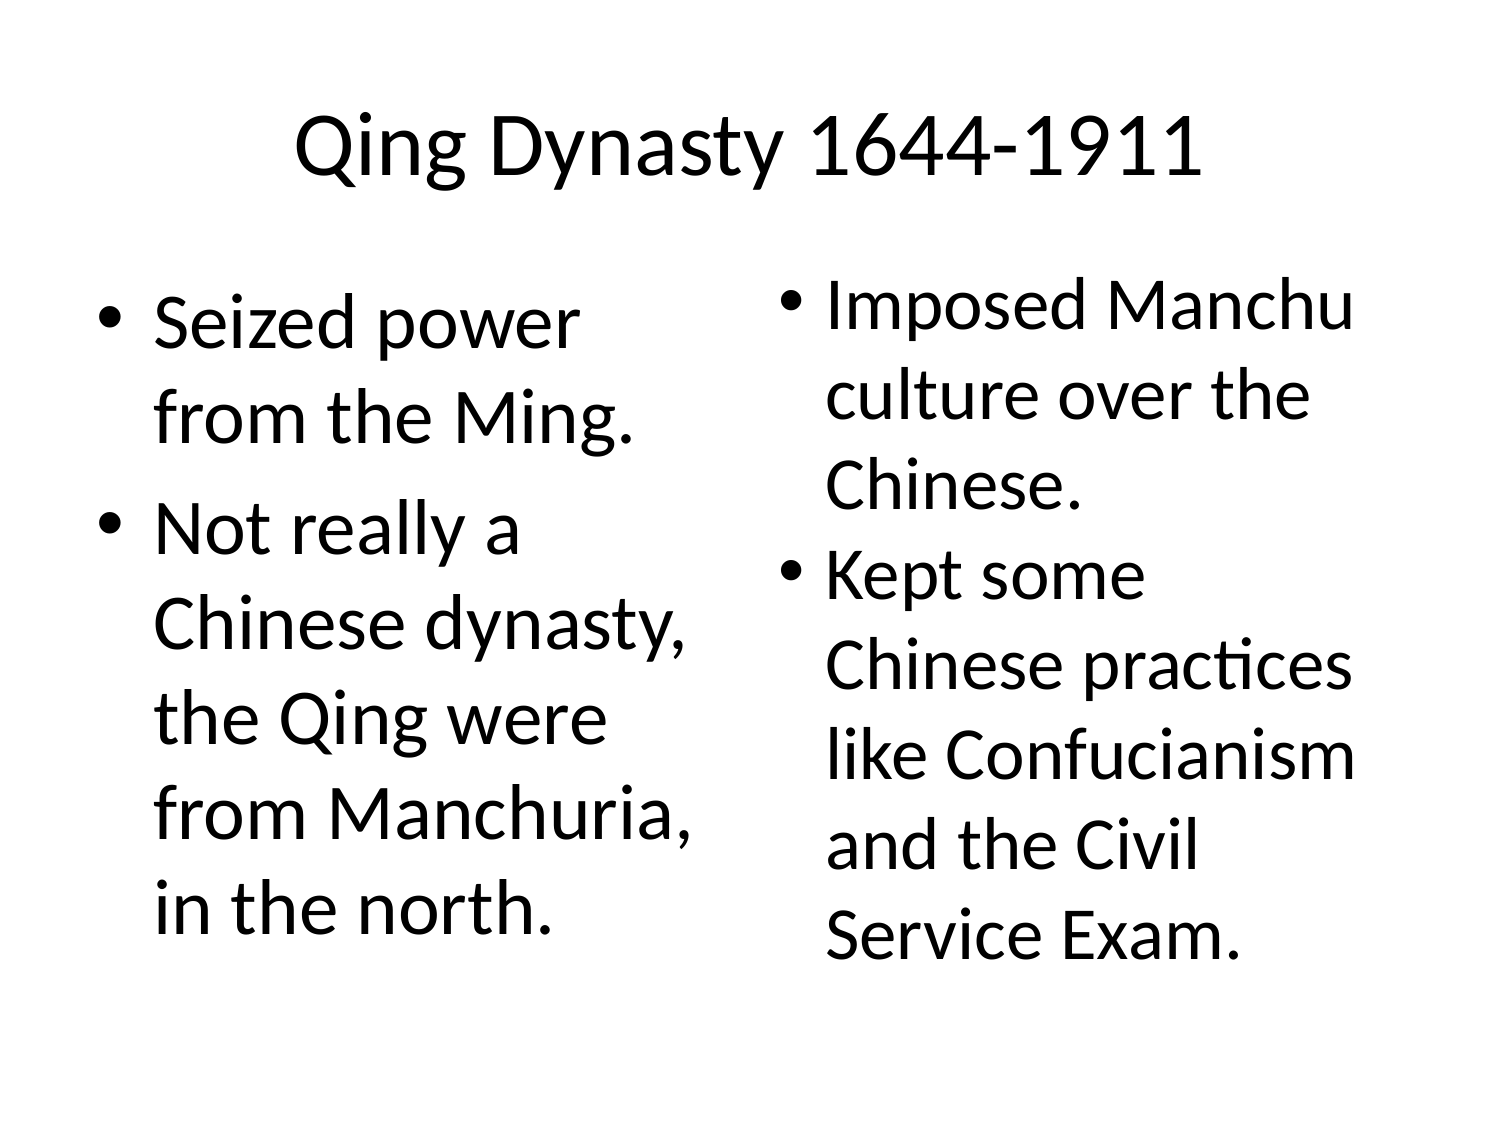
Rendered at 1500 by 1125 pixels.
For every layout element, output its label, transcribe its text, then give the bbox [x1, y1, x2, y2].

list Seized power from the Ming. Not really a Chinese dynasty, the Qing were from Manchuria, in the north. [81, 261, 764, 998]
text_box Imposed Manchu culture over the Chinese. Kept some Chinese practices like Confucianism and the Civil Service Exam. [763, 246, 1382, 982]
title Qing Dynasty 1644-1911 [75, 45, 1425, 233]
